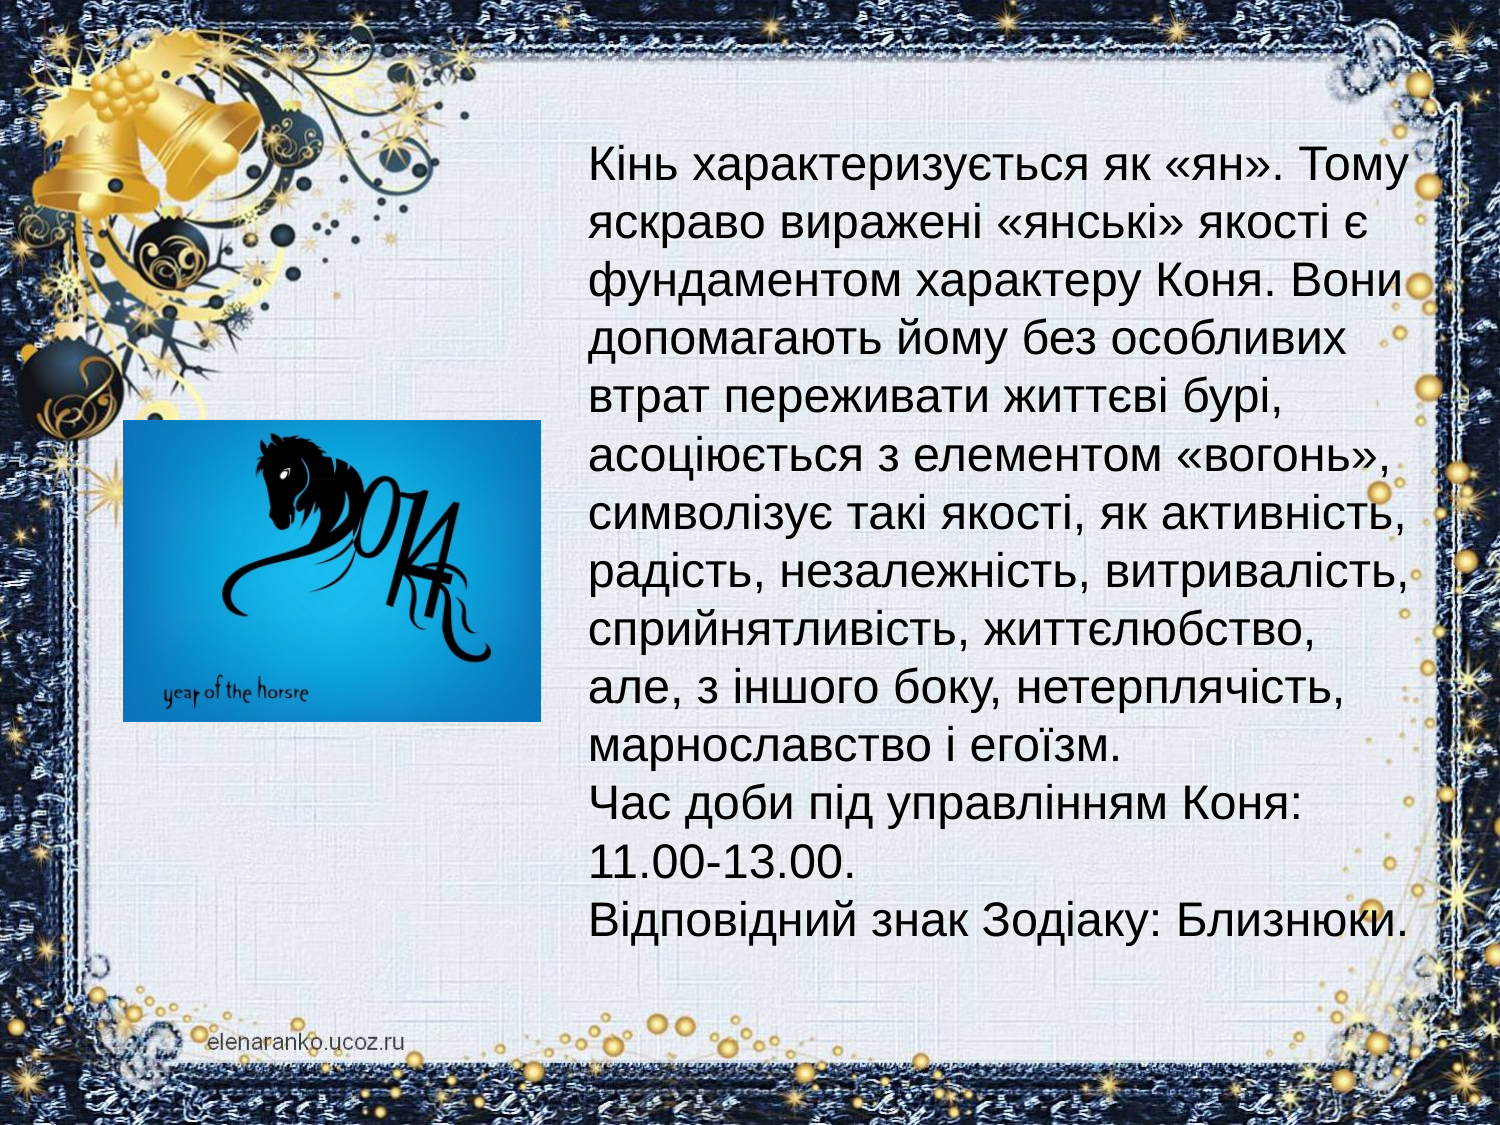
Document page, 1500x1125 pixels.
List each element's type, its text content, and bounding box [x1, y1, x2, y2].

title Кінь характеризується як «ян». Тому яскраво виражені «янські» якості є фундаментом характеру Коня. Вони допомагають йому без особливих втрат переживати життєві бурі, асоціюється з елементом «вогонь», символізує такі якості, як активність, радість, незалежність, витривалість, сприйнятливість, життєлюбство, але, з іншого боку, нетерплячість, марнославство і егоїзм. Час доби під управлінням Коня: 11.00-13.00. Відповідний знак Зодіаку: Близнюки. [572, 78, 1436, 1000]
picture [0, 0, 1500, 1125]
